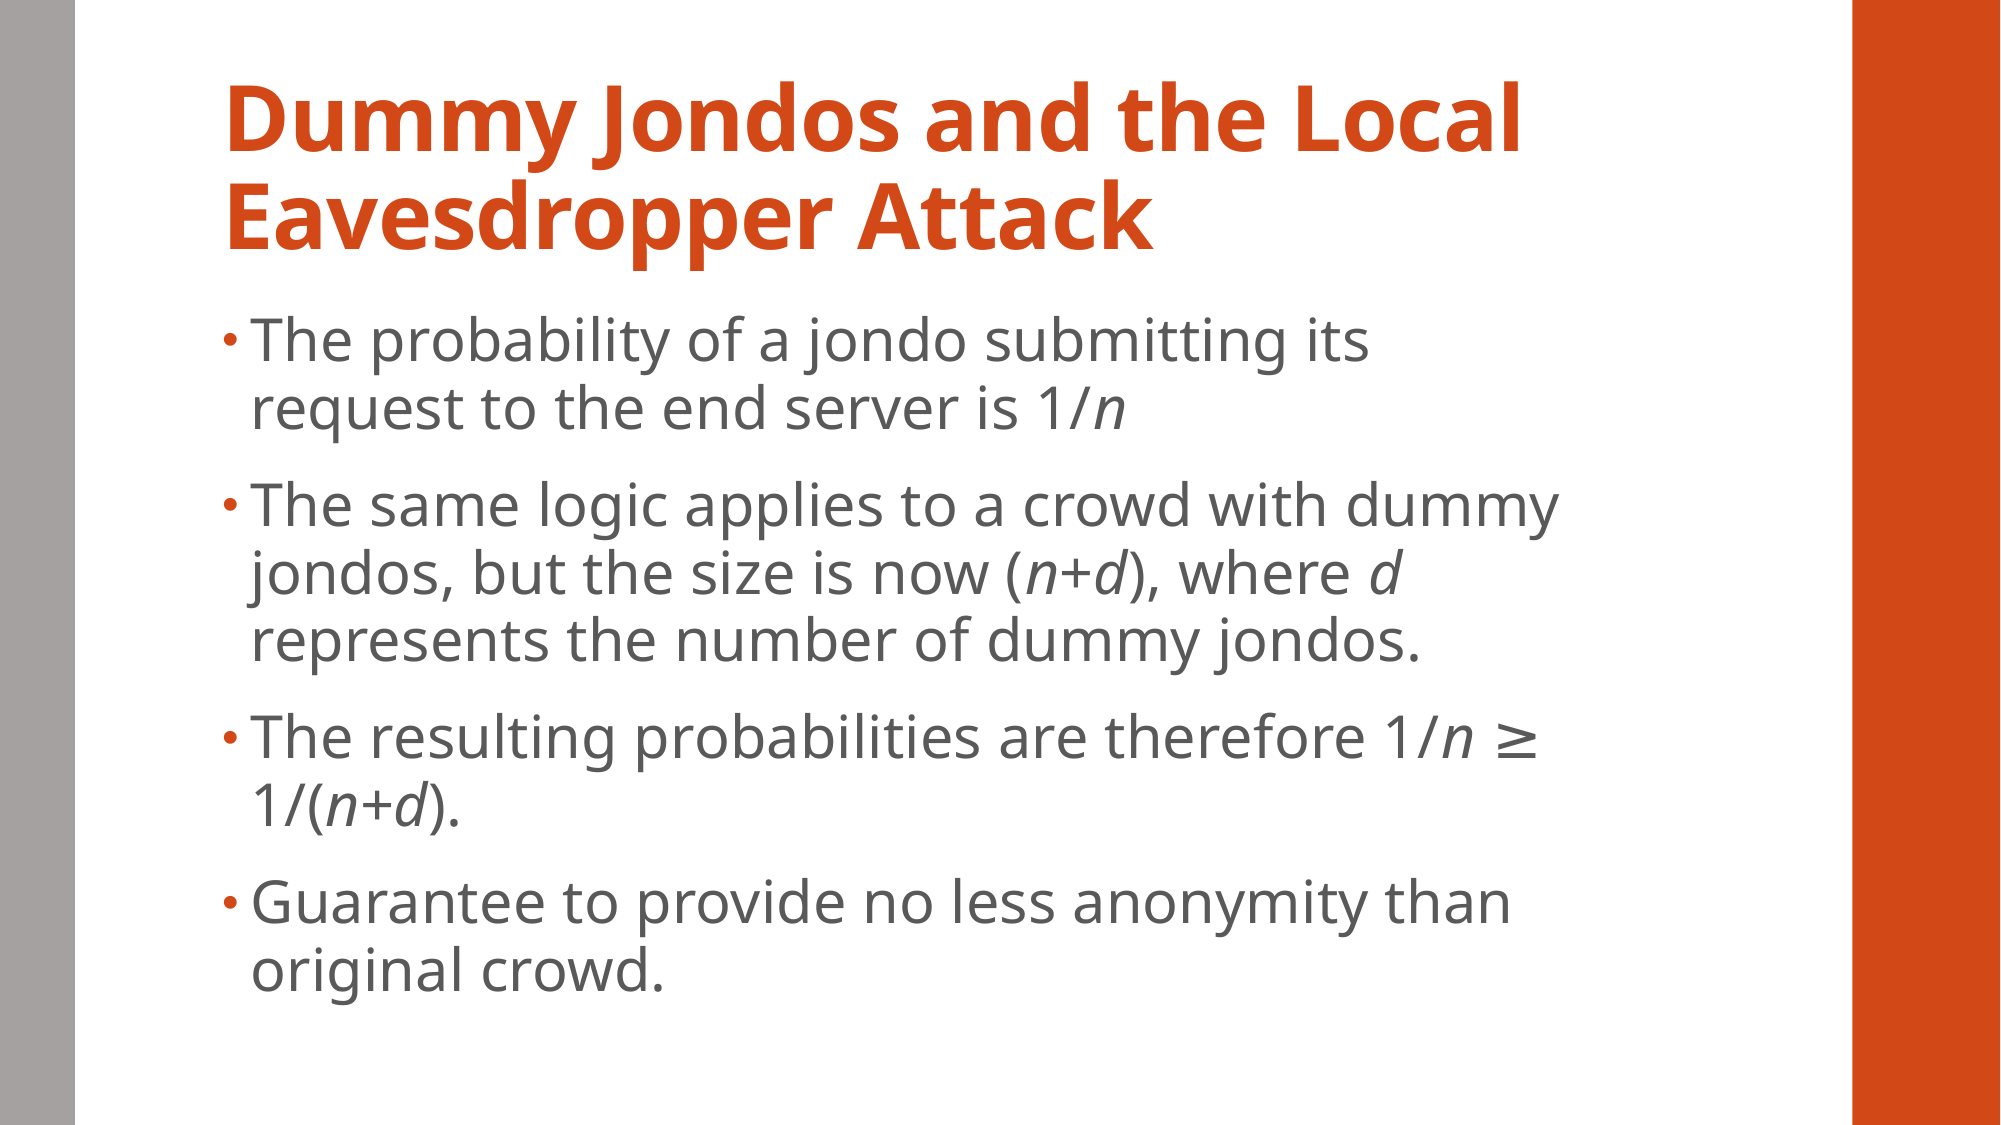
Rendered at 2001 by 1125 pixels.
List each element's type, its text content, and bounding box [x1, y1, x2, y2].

list The probability of a jondo submitting its request to the end server is 1/n The same logic applies to a crowd with dummy jondos, but the size is now (n+d), where d represents the number of dummy jondos. The resulting probabilities are therefore 1/n ≥ 1/(n+d). Guarantee to provide no less anonymity than original crowd. [206, 299, 1617, 1014]
title Dummy Jondos and the Local Eavesdropper Attack [206, 48, 1797, 278]
